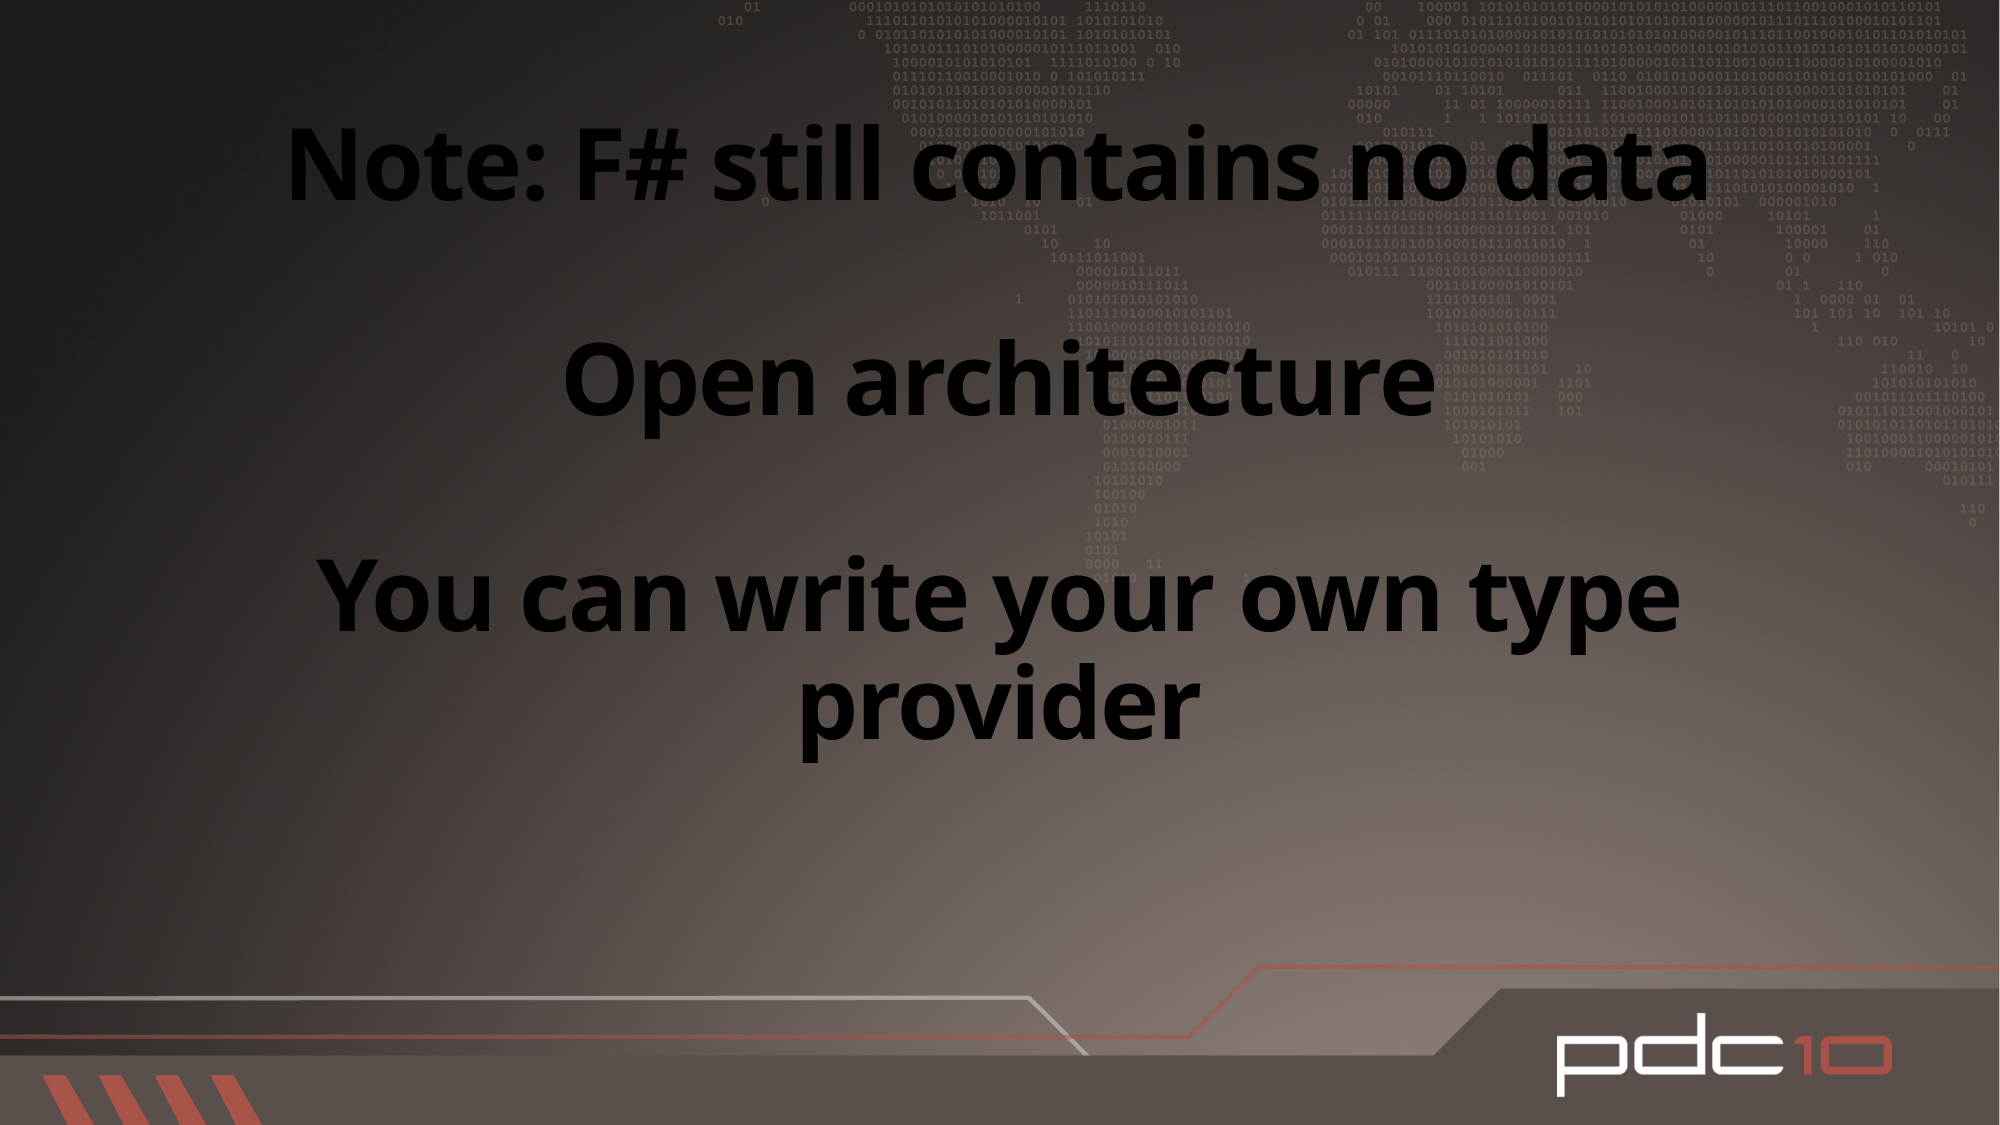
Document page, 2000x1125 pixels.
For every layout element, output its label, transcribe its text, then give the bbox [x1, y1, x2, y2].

title Note: F# still contains no data Open architecture You can write your own type provider [159, 312, 1840, 563]
picture [0, 0, 2000, 1125]
